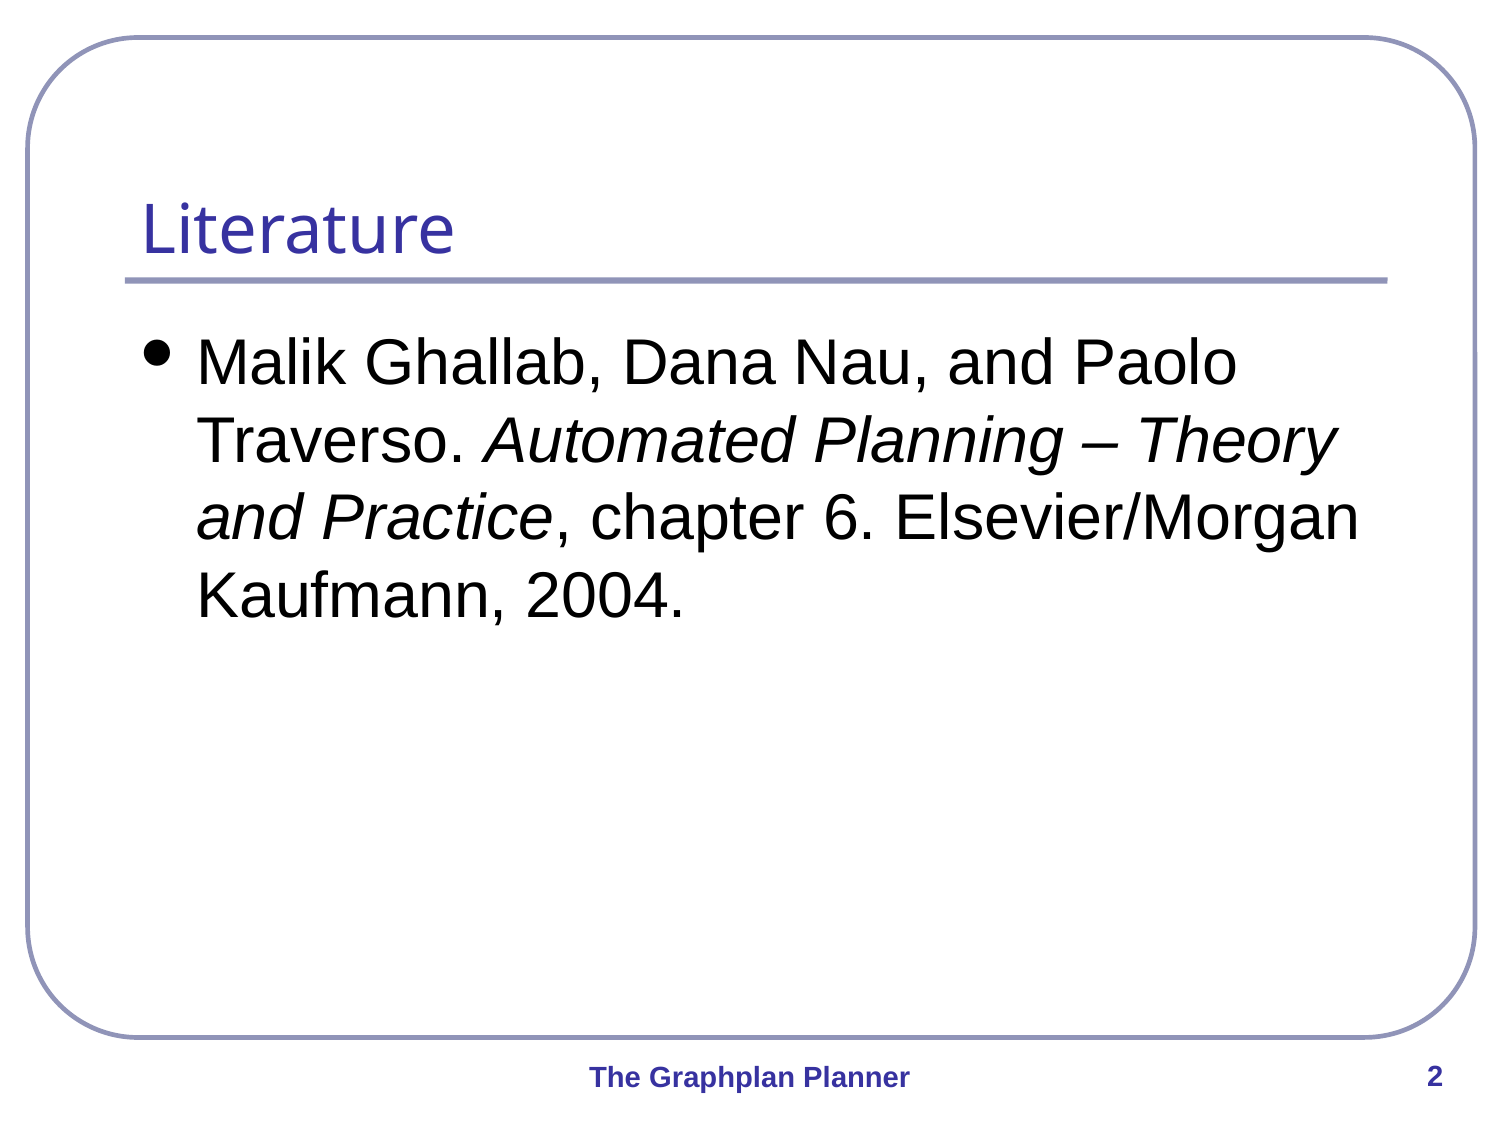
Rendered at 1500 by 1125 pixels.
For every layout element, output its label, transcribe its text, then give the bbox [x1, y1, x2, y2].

title Literature [124, 87, 1388, 276]
slide_number 2 [1375, 1049, 1495, 1125]
list Malik Ghallab, Dana Nau, and Paolo Traverso. Automated Planning – Theory and Practice, chapter 6. Elsevier/Morgan Kaufmann, 2004. [124, 312, 1388, 976]
footer The Graphplan Planner [395, 1050, 1105, 1125]
